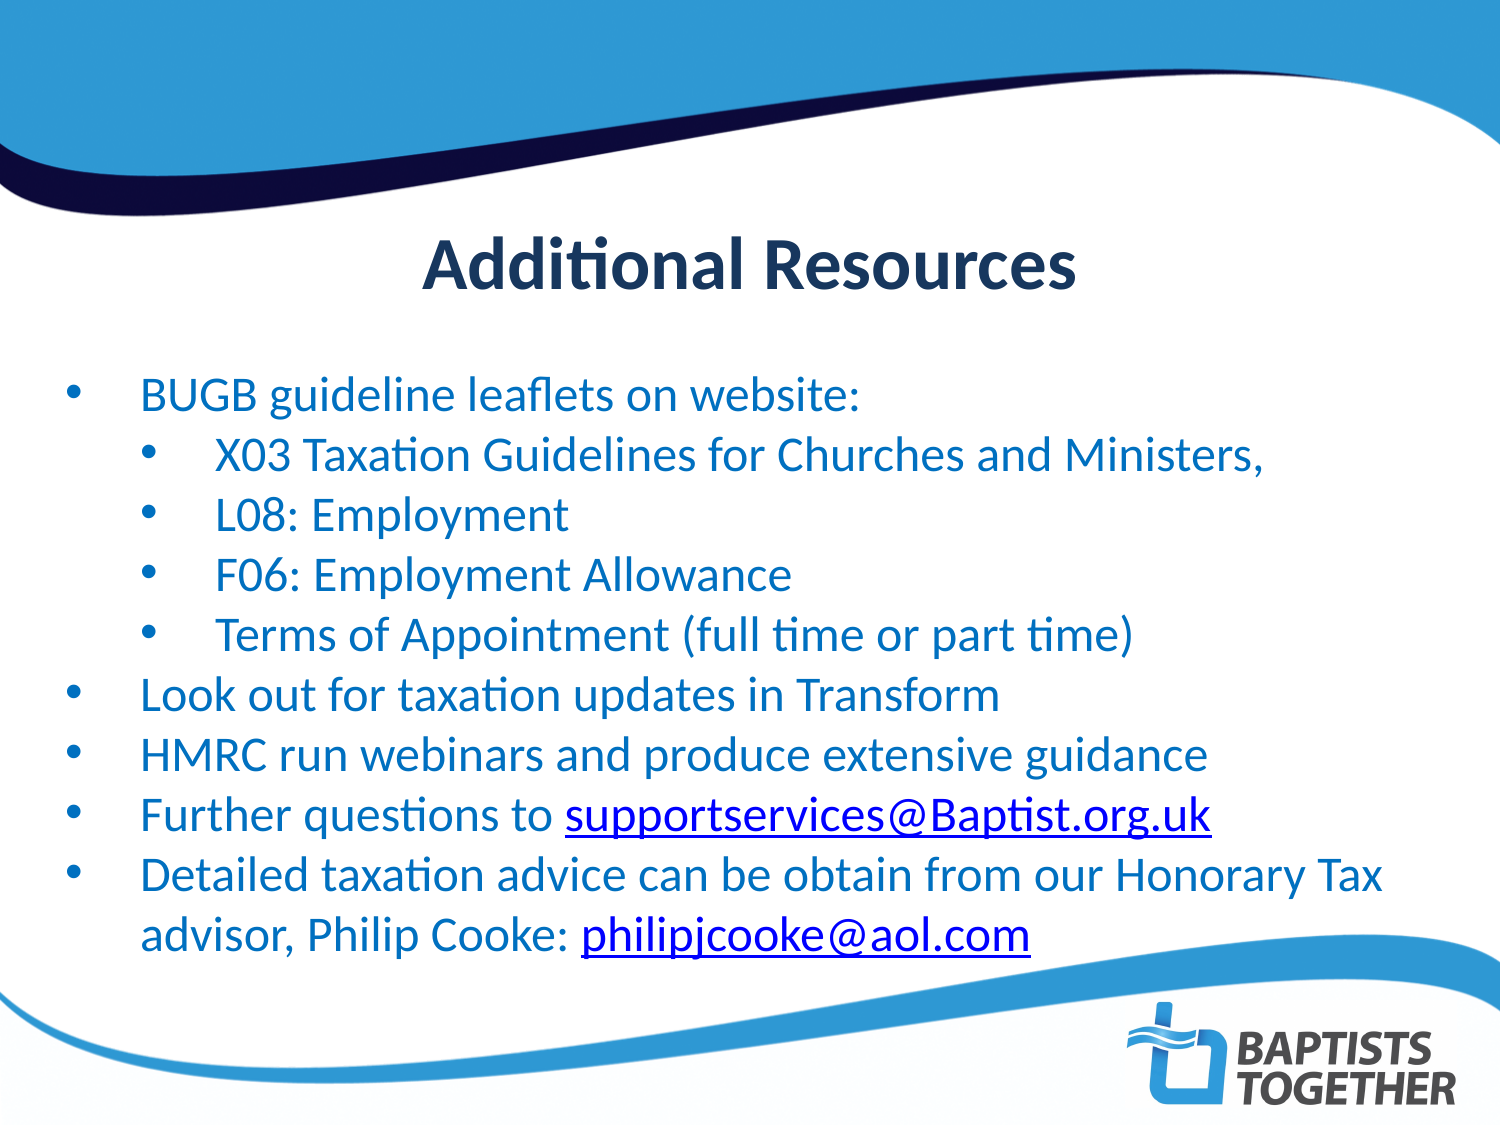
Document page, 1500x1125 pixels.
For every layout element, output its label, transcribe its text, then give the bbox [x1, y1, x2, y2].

text_box Additional Resources [107, 206, 1393, 345]
picture [0, 905, 1500, 1125]
picture [0, 0, 1500, 312]
text_box BUGB guideline leaflets on website: X03 Taxation Guidelines for Churches and Ministers, L08: Employment F06: Employment Allowance Terms of Appointment (full time or part time) Look out for taxation updates in Transform HMRC run webinars and produce extensive guidance Further questions to supportservices@Baptist.org.uk Detailed taxation advice can be obtain from our Honorary Tax advisor, Philip Cooke: philipjcooke@aol.com [50, 354, 1450, 969]
